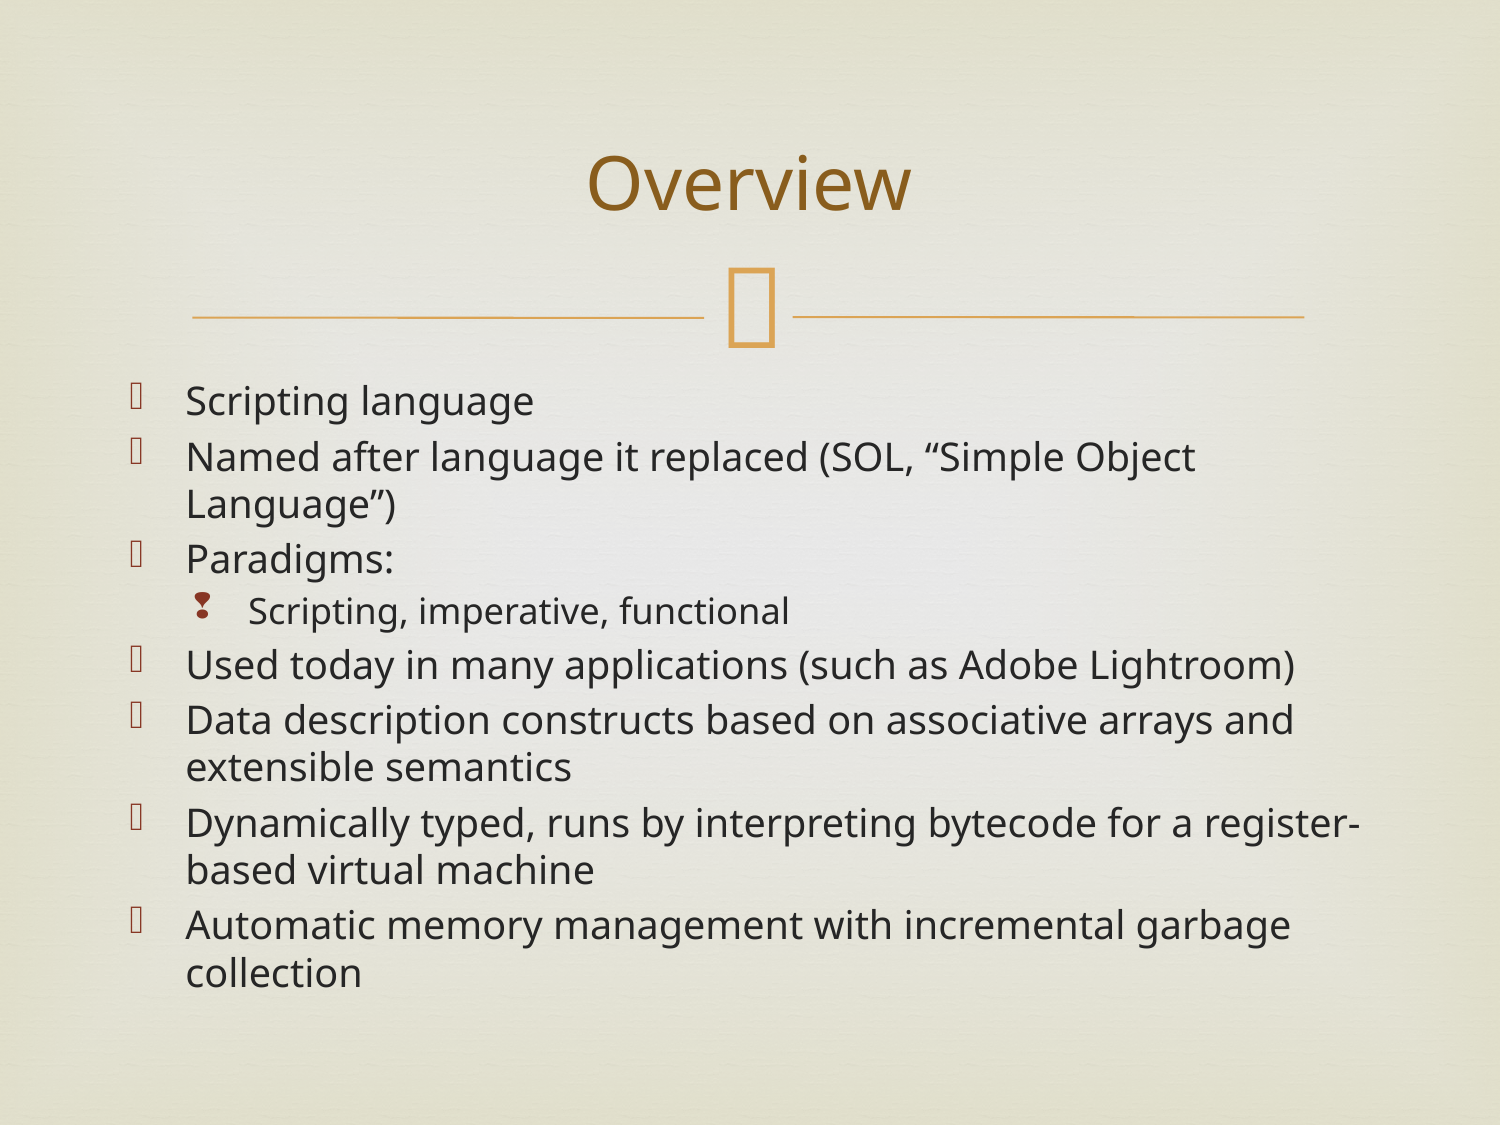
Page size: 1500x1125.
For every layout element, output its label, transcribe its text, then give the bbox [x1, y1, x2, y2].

title Overview [112, 93, 1386, 267]
list Scripting language Named after language it replaced (SOL, “Simple Object Language”) Paradigms: Scripting, imperative, functional Used today in many applications (such as Adobe Lightroom) Data description constructs based on associative arrays and extensible semantics Dynamically typed, runs by interpreting bytecode for a register-based virtual machine Automatic memory management with incremental garbage collection [114, 368, 1386, 1005]
